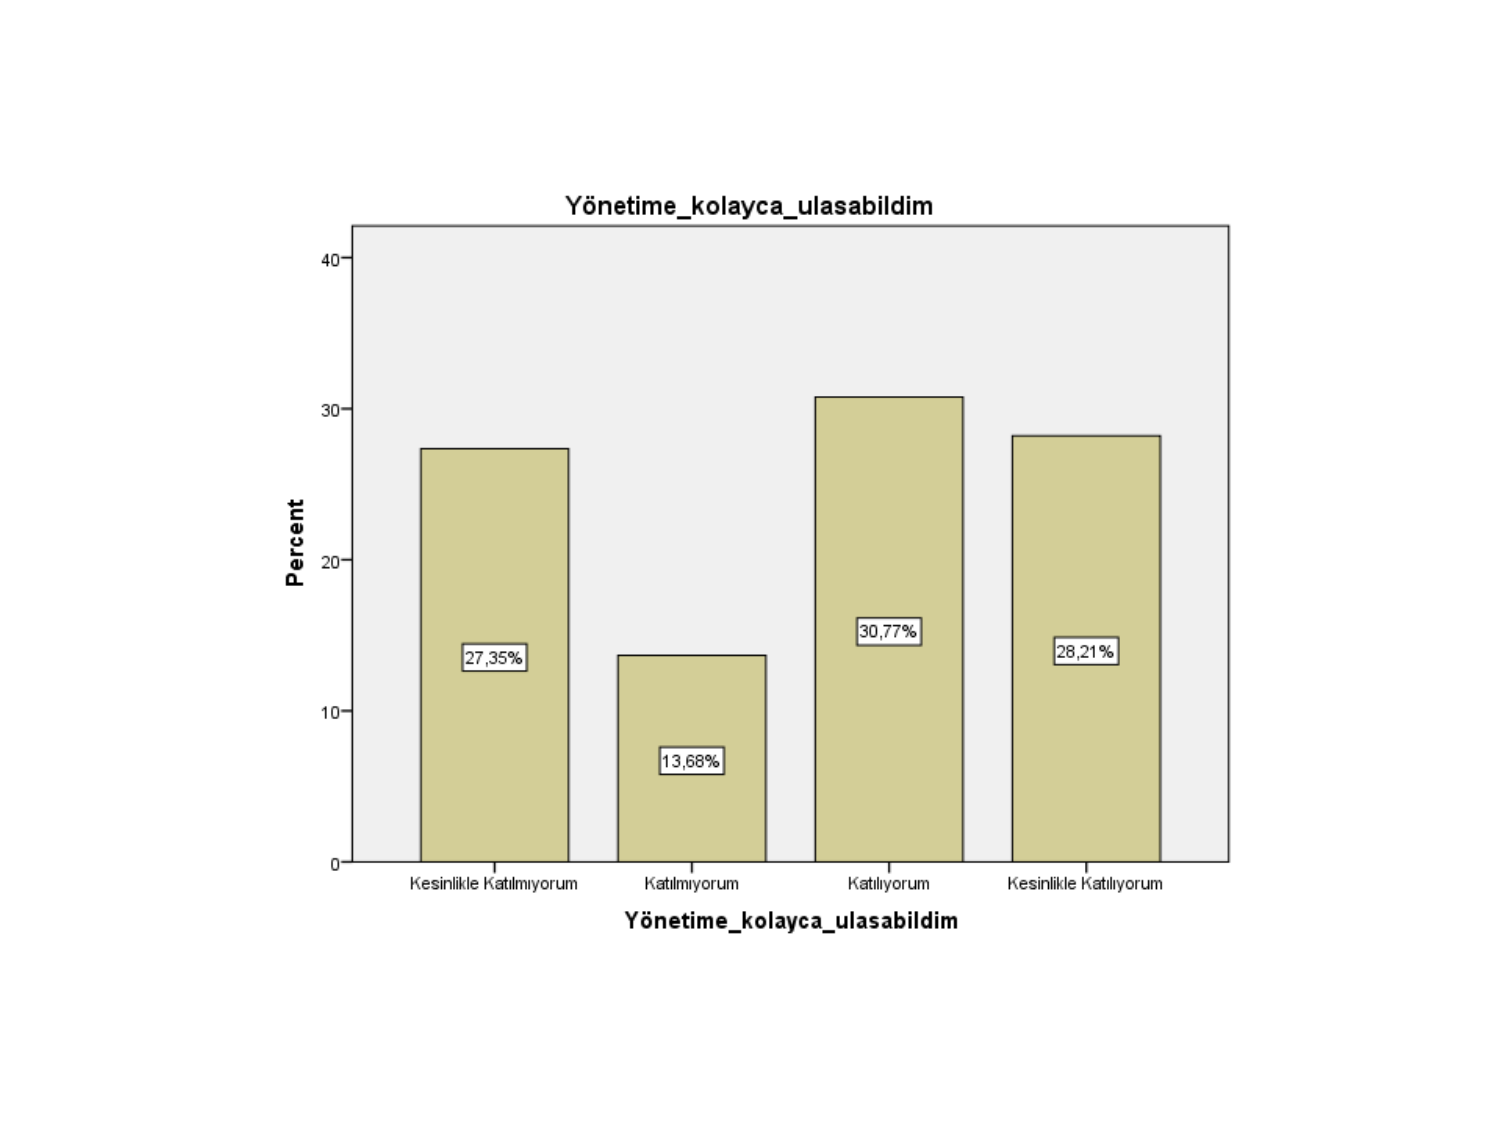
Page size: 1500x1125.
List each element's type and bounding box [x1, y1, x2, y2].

picture [258, 168, 1242, 957]
